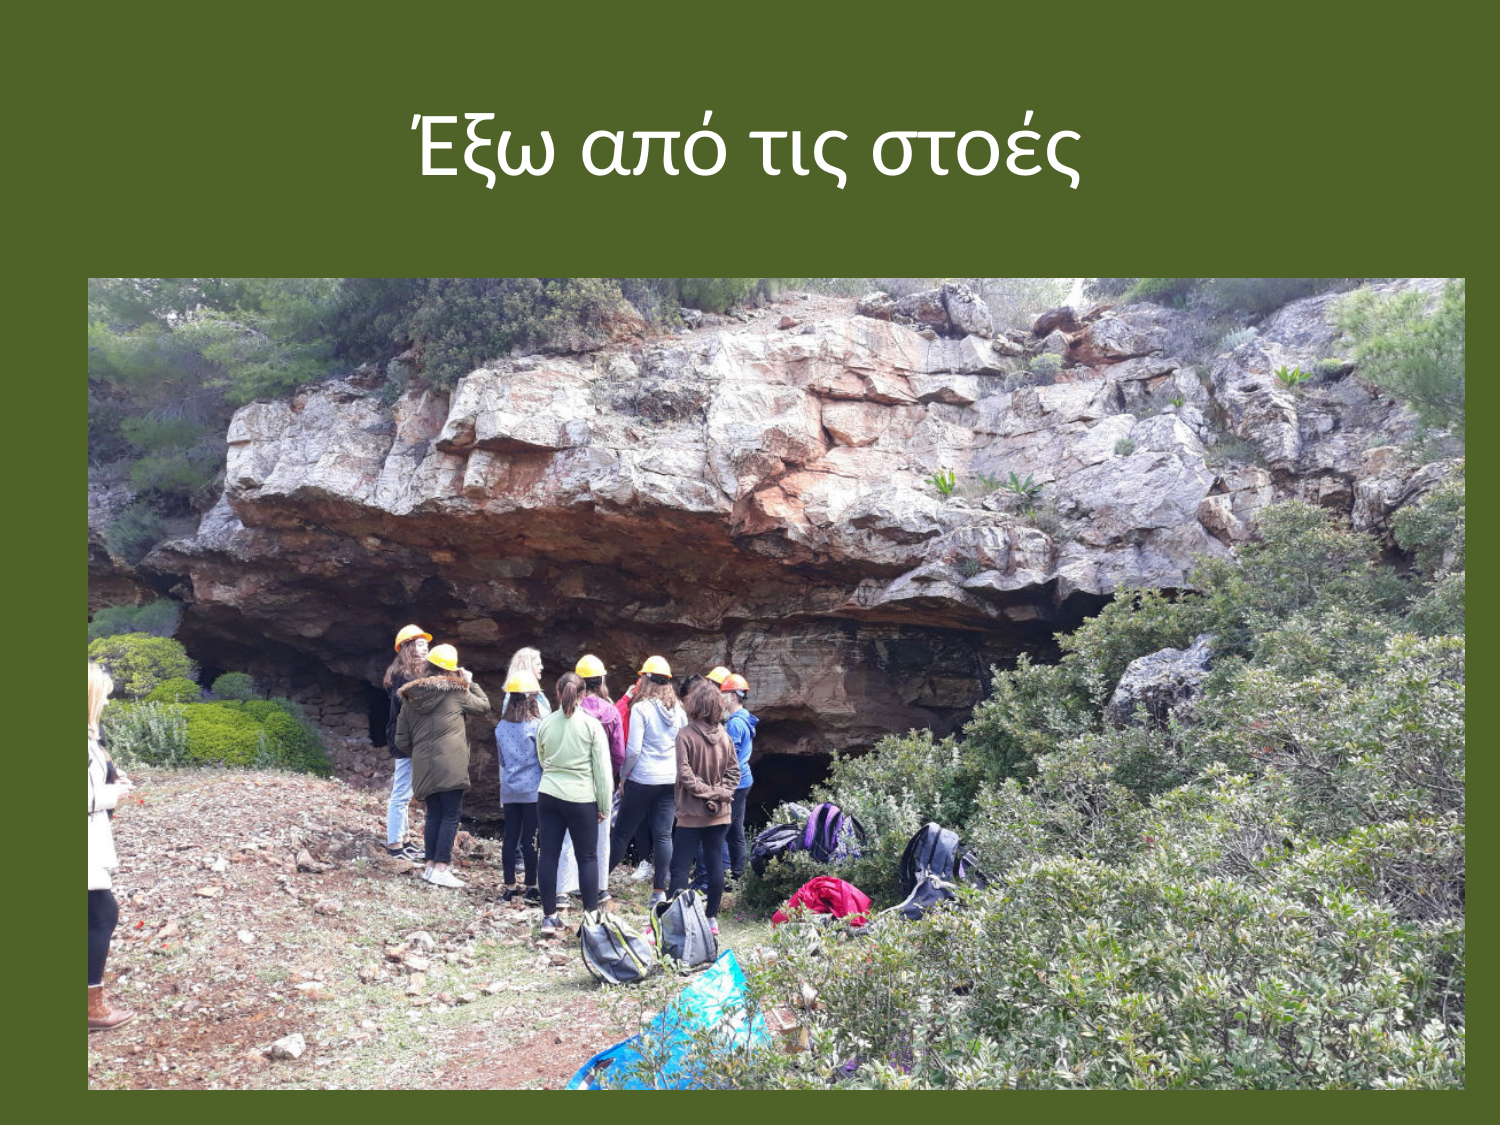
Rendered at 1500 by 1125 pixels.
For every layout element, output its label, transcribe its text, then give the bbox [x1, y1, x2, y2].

picture [88, 278, 1465, 1090]
title Έξω από τις στοές [75, 45, 1425, 233]
